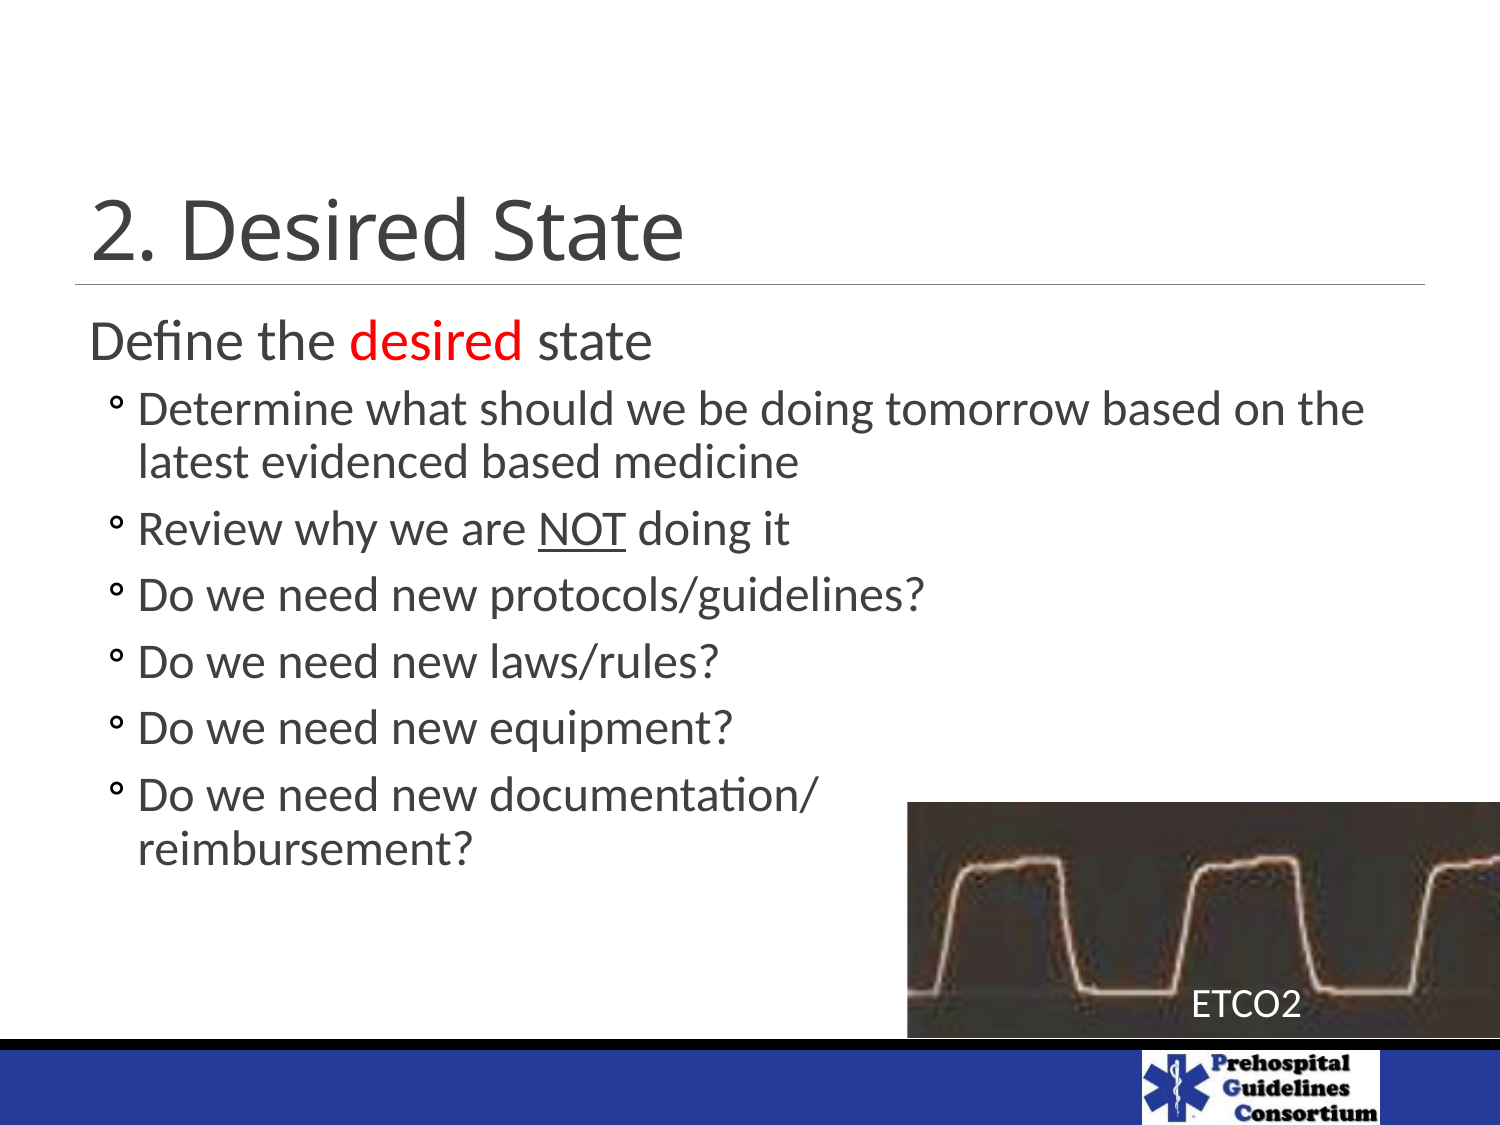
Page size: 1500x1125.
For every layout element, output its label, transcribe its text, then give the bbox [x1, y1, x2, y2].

picture [906, 799, 1500, 1038]
picture [1142, 1050, 1380, 1125]
title 2. Desired State [75, 47, 1425, 285]
list Define the desired state Determine what should we be doing tomorrow based on the latest evidenced based medicine Review why we are NOT doing it Do we need new protocols/guidelines? Do we need new laws/rules? Do we need new equipment? Do we need new documentation/ reimbursement? [75, 302, 1425, 963]
